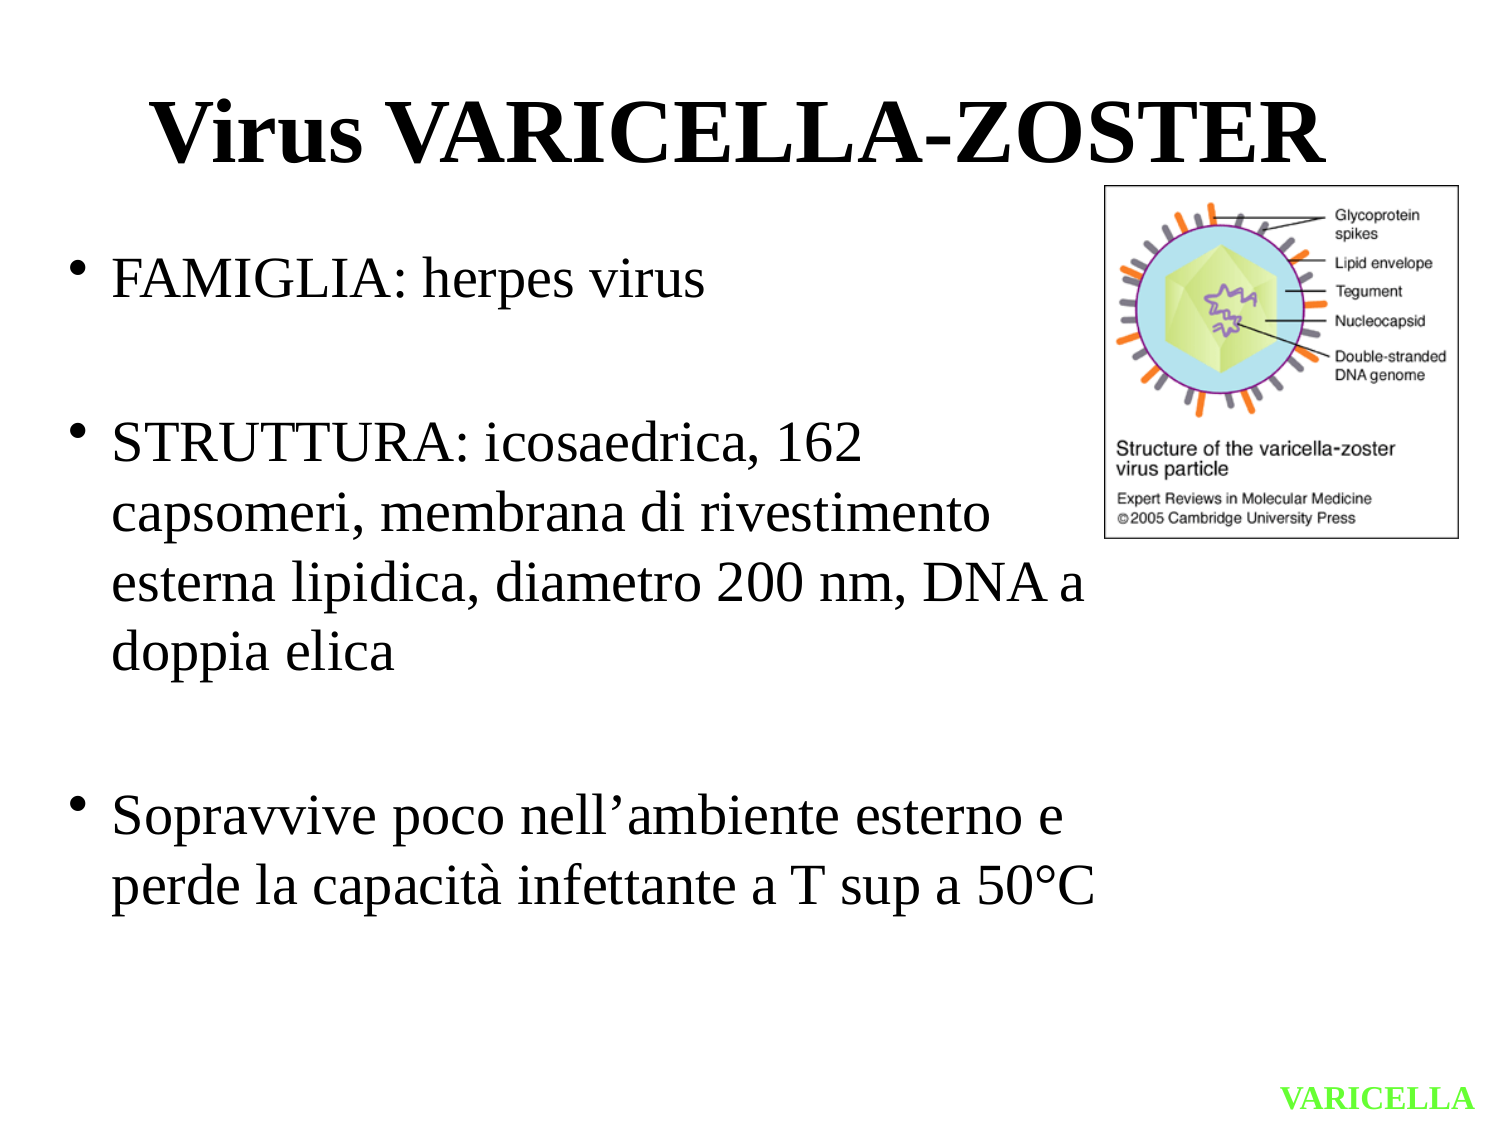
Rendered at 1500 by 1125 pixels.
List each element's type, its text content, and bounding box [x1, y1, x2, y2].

picture [1104, 185, 1460, 540]
title Virus VARICELLA-ZOSTER [100, 32, 1376, 221]
list FAMIGLIA: herpes virus STRUTTURA: icosaedrica, 162 capsomeri, membrana di rivestimento esterna lipidica, diametro 200 nm, DNA a doppia elica Sopravvive poco nell’ambiente esterno e perde la capacità infettante a T sup a 50°C [52, 231, 1129, 993]
text_box VARICELLA [1265, 1068, 1491, 1124]
